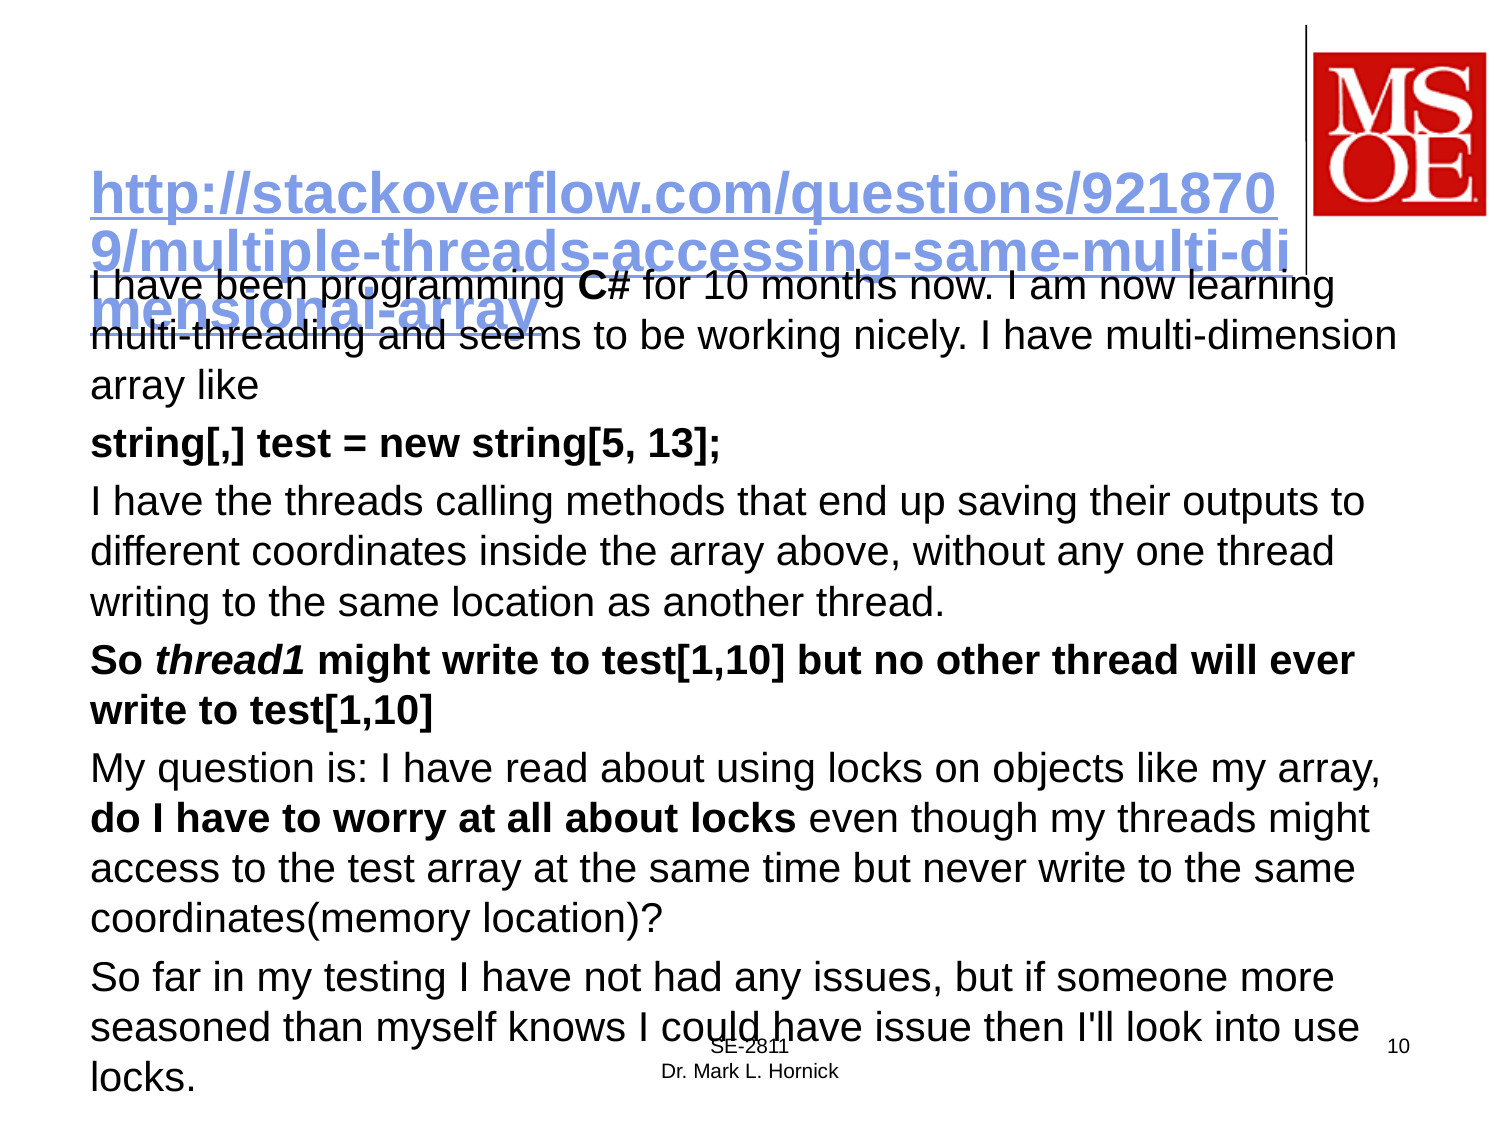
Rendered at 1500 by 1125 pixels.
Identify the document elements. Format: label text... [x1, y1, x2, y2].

slide_number 10 [1074, 1024, 1426, 1101]
title http://stackoverflow.com/questions/9218709/multiple-threads-accessing-same-multi-dimensional-array [74, 19, 1313, 233]
footer SE-2811 Dr. Mark L. Hornick [512, 1024, 988, 1101]
list I have been programming C# for 10 months now. I am now learning multi-threading and seems to be working nicely. I have multi-dimension array like string[,] test = new string[5, 13]; I have the threads calling methods that end up saving their outputs to different coordinates inside the array above, without any one thread writing to the same location as another thread. So thread1 might write to test[1,10] but no other thread will ever write to test[1,10] My question is: I have read about using locks on objects like my array, do I have to worry at all about locks even though my threads might access to the test array at the same time but never write to the same coordinates(memory location)? So far in my testing I have not had any issues, but if someone more seasoned than myself knows I could have issue then I'll look into use locks. [74, 249, 1426, 974]
picture [1313, 37, 1488, 232]
